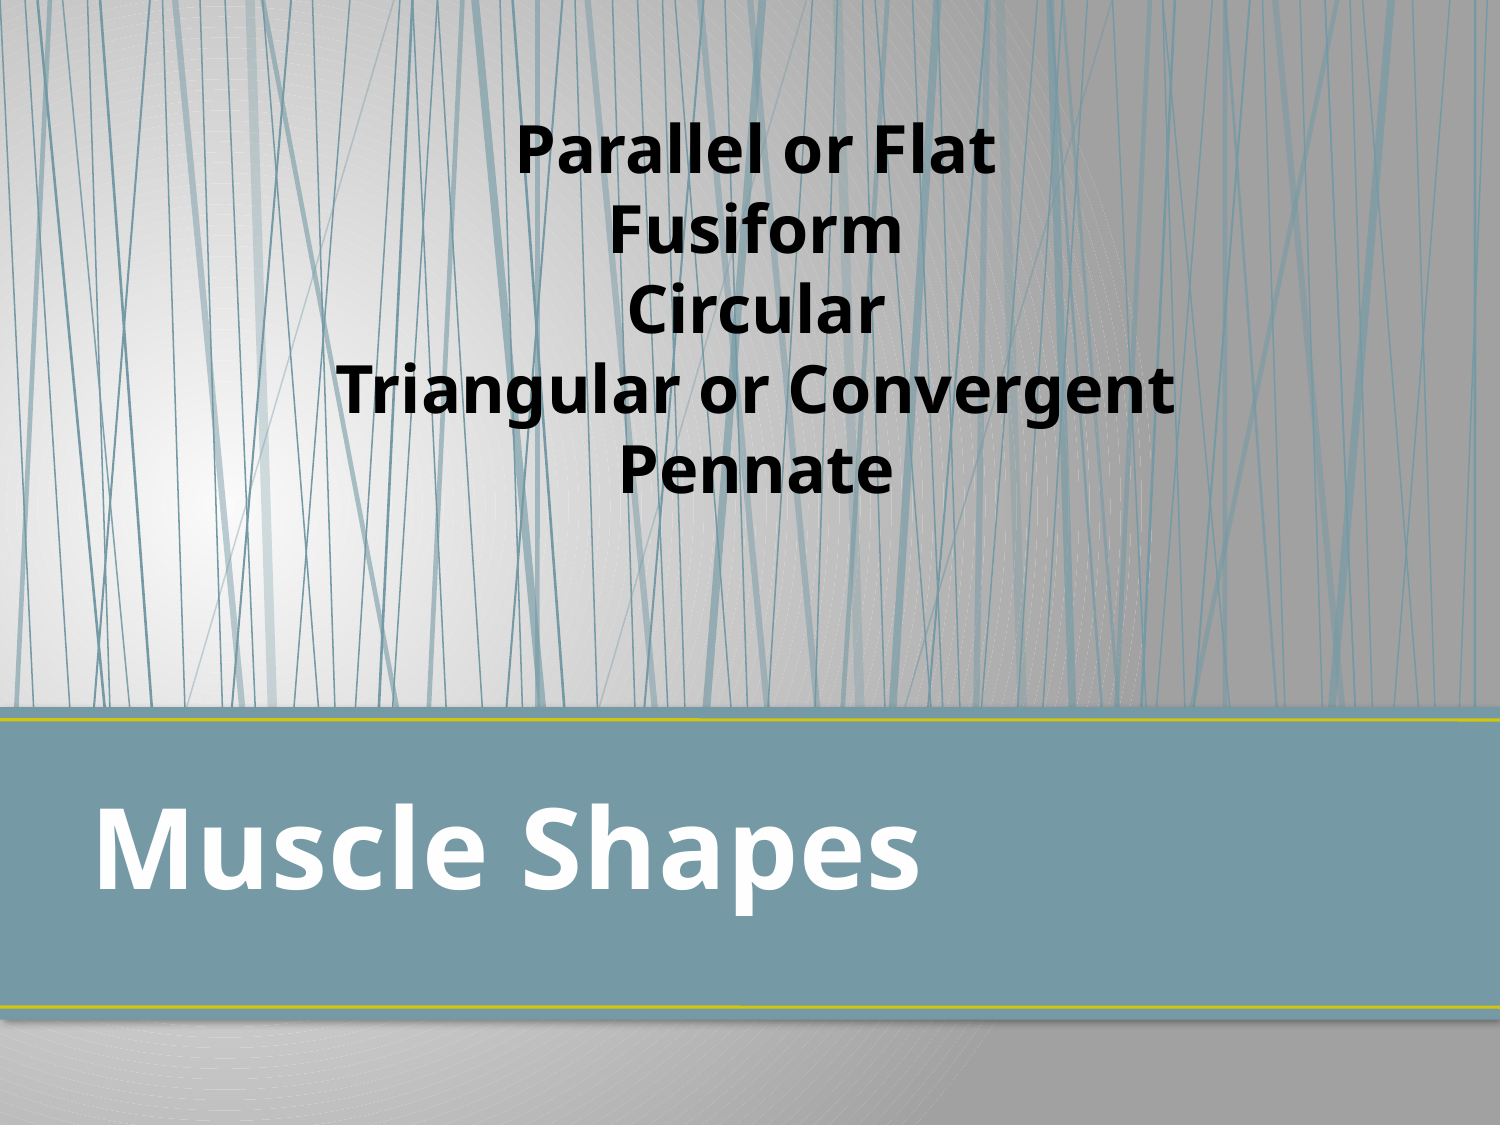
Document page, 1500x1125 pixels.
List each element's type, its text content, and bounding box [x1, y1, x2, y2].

text_box Parallel or Flat Fusiform Circular Triangular or Convergent Pennate [99, 99, 1413, 515]
title Muscle Shapes [75, 732, 1438, 920]
